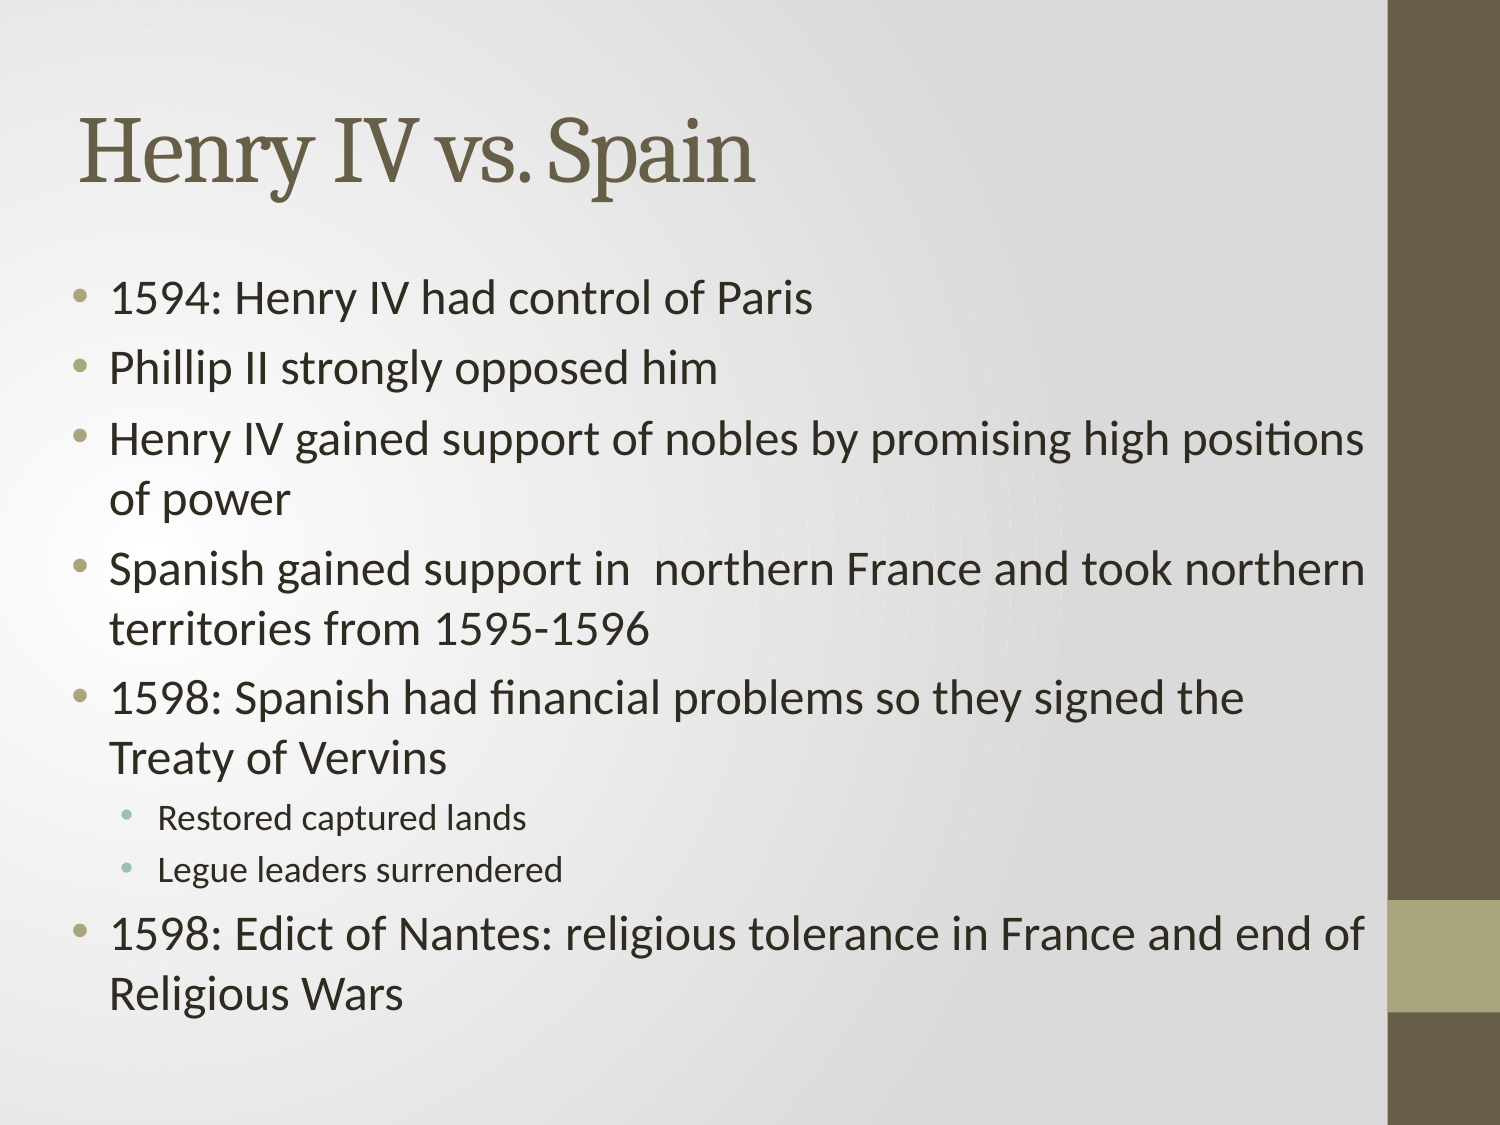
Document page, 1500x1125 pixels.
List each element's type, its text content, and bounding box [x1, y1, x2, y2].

list 1594: Henry IV had control of Paris Phillip II strongly opposed him Henry IV gained support of nobles by promising high positions of power Spanish gained support in northern France and took northern territories from 1595-1596 1598: Spanish had financial problems so they signed the Treaty of Vervins Restored captured lands Legue leaders surrendered 1598: Edict of Nantes: religious tolerance in France and end of Religious Wars [37, 187, 1388, 930]
title Henry IV vs. Spain [62, 50, 1413, 238]
